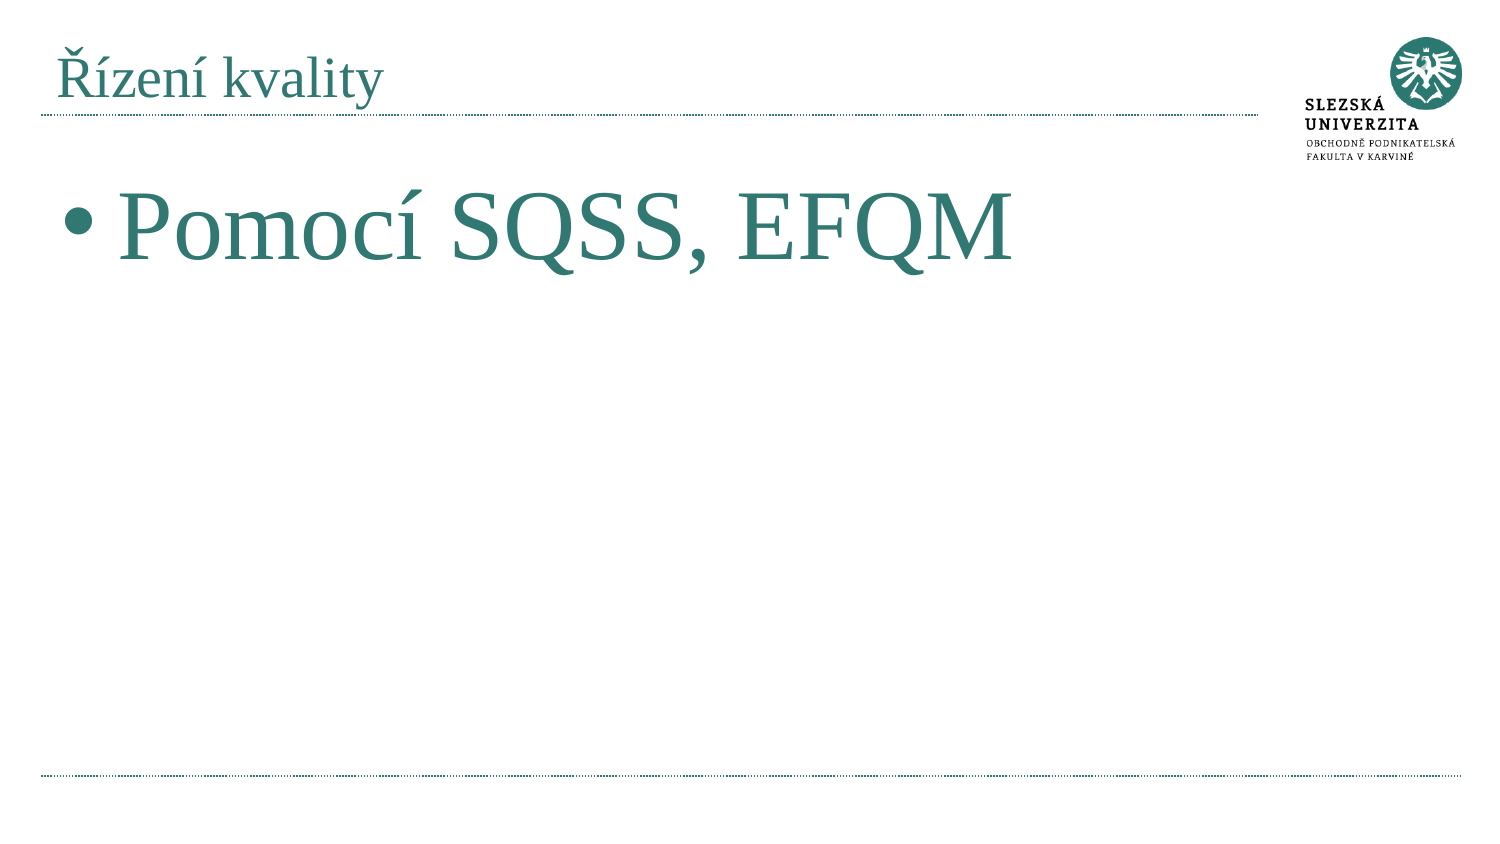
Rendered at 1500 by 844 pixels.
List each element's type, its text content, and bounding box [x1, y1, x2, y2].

picture [1305, 37, 1462, 160]
title Řízení kvality [41, 32, 786, 116]
list Pomocí SQSS, EFQM [46, 152, 1341, 337]
